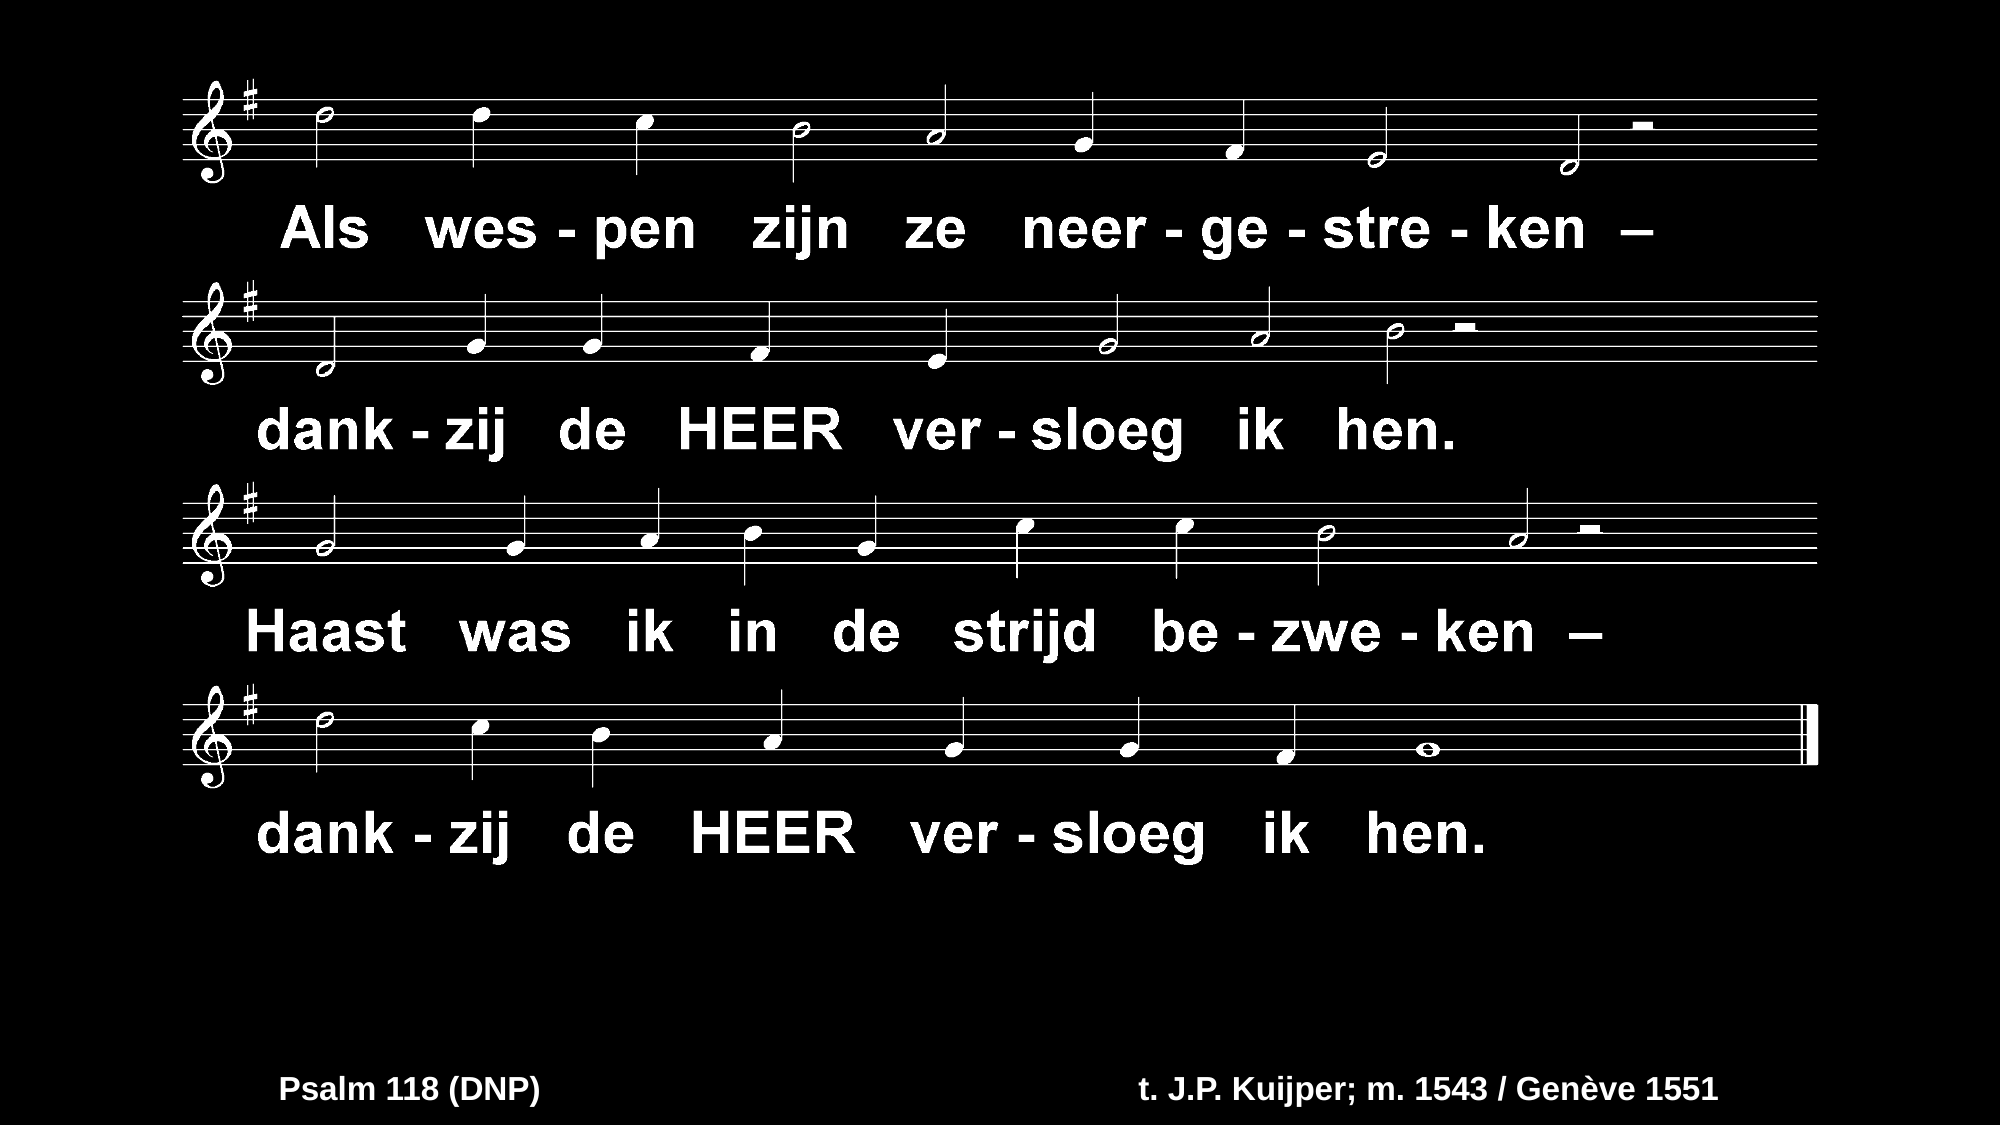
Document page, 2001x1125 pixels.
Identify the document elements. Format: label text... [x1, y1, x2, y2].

text_box Psalm 118 (DNP) t. J.P. Kuijper; m. 1543 / Genève 1551 [263, 1059, 1745, 1115]
picture [166, 62, 1834, 881]
